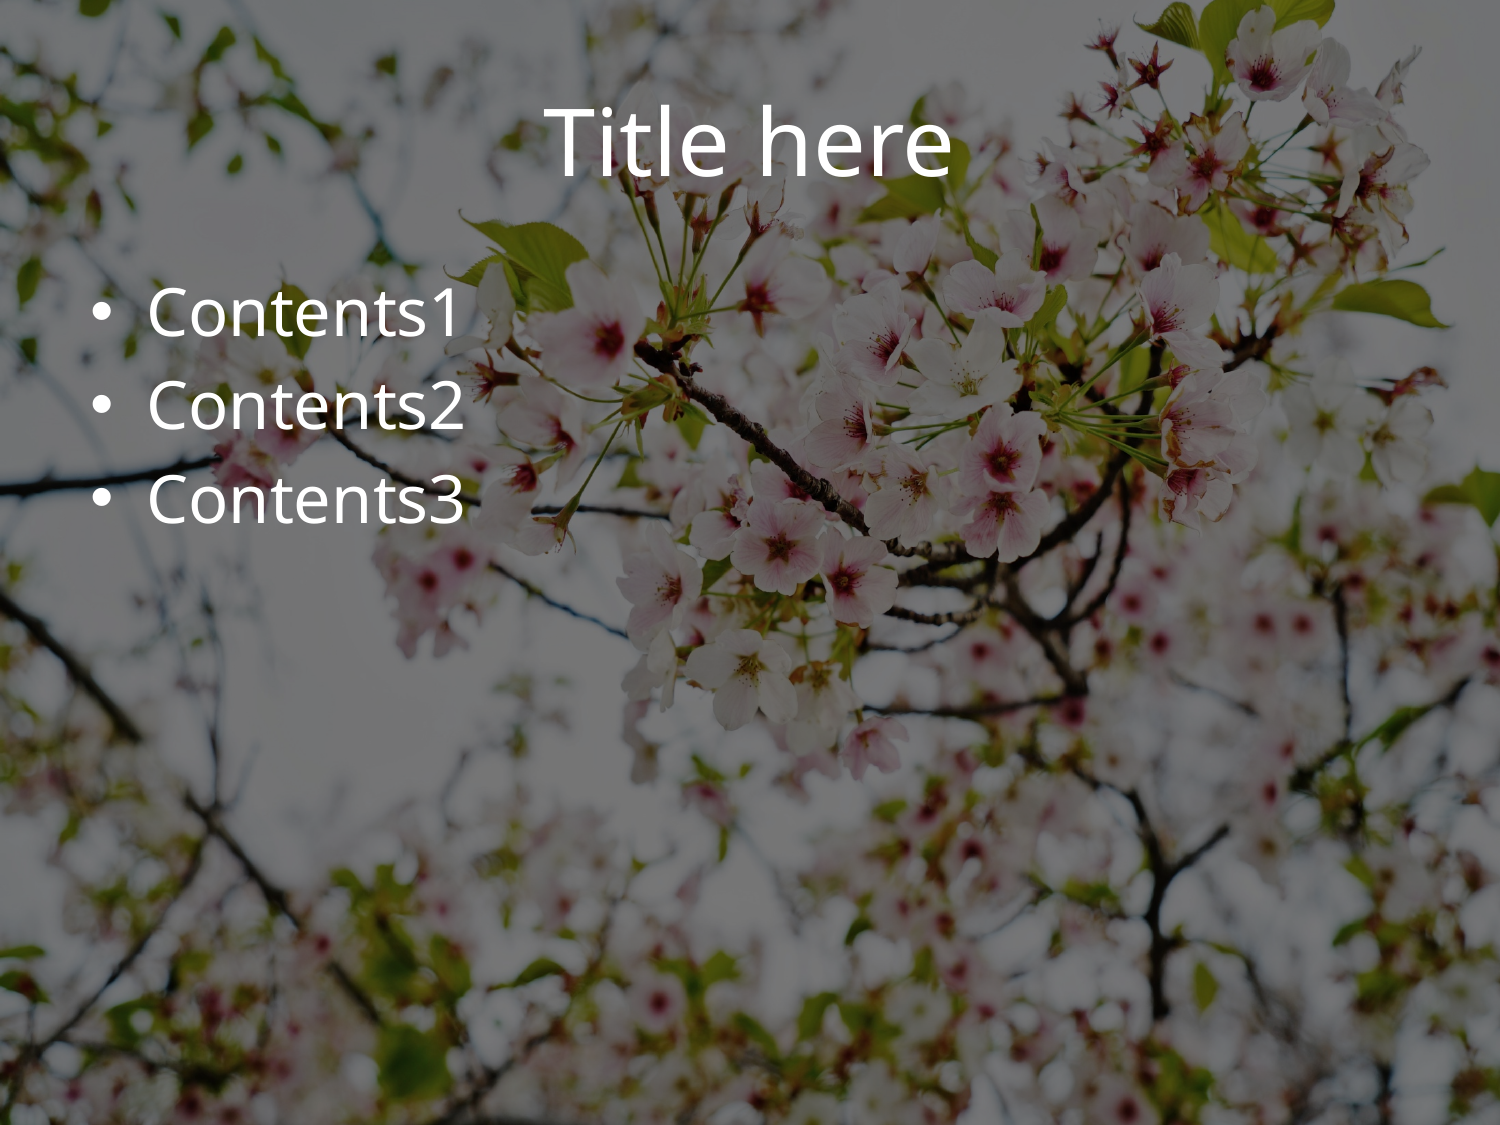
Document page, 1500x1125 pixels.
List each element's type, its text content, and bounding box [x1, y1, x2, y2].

text_box [0, 0, 1500, 1125]
list Contents1 Contents2 Contents3 [75, 262, 1425, 1005]
title Title here [75, 45, 1425, 233]
